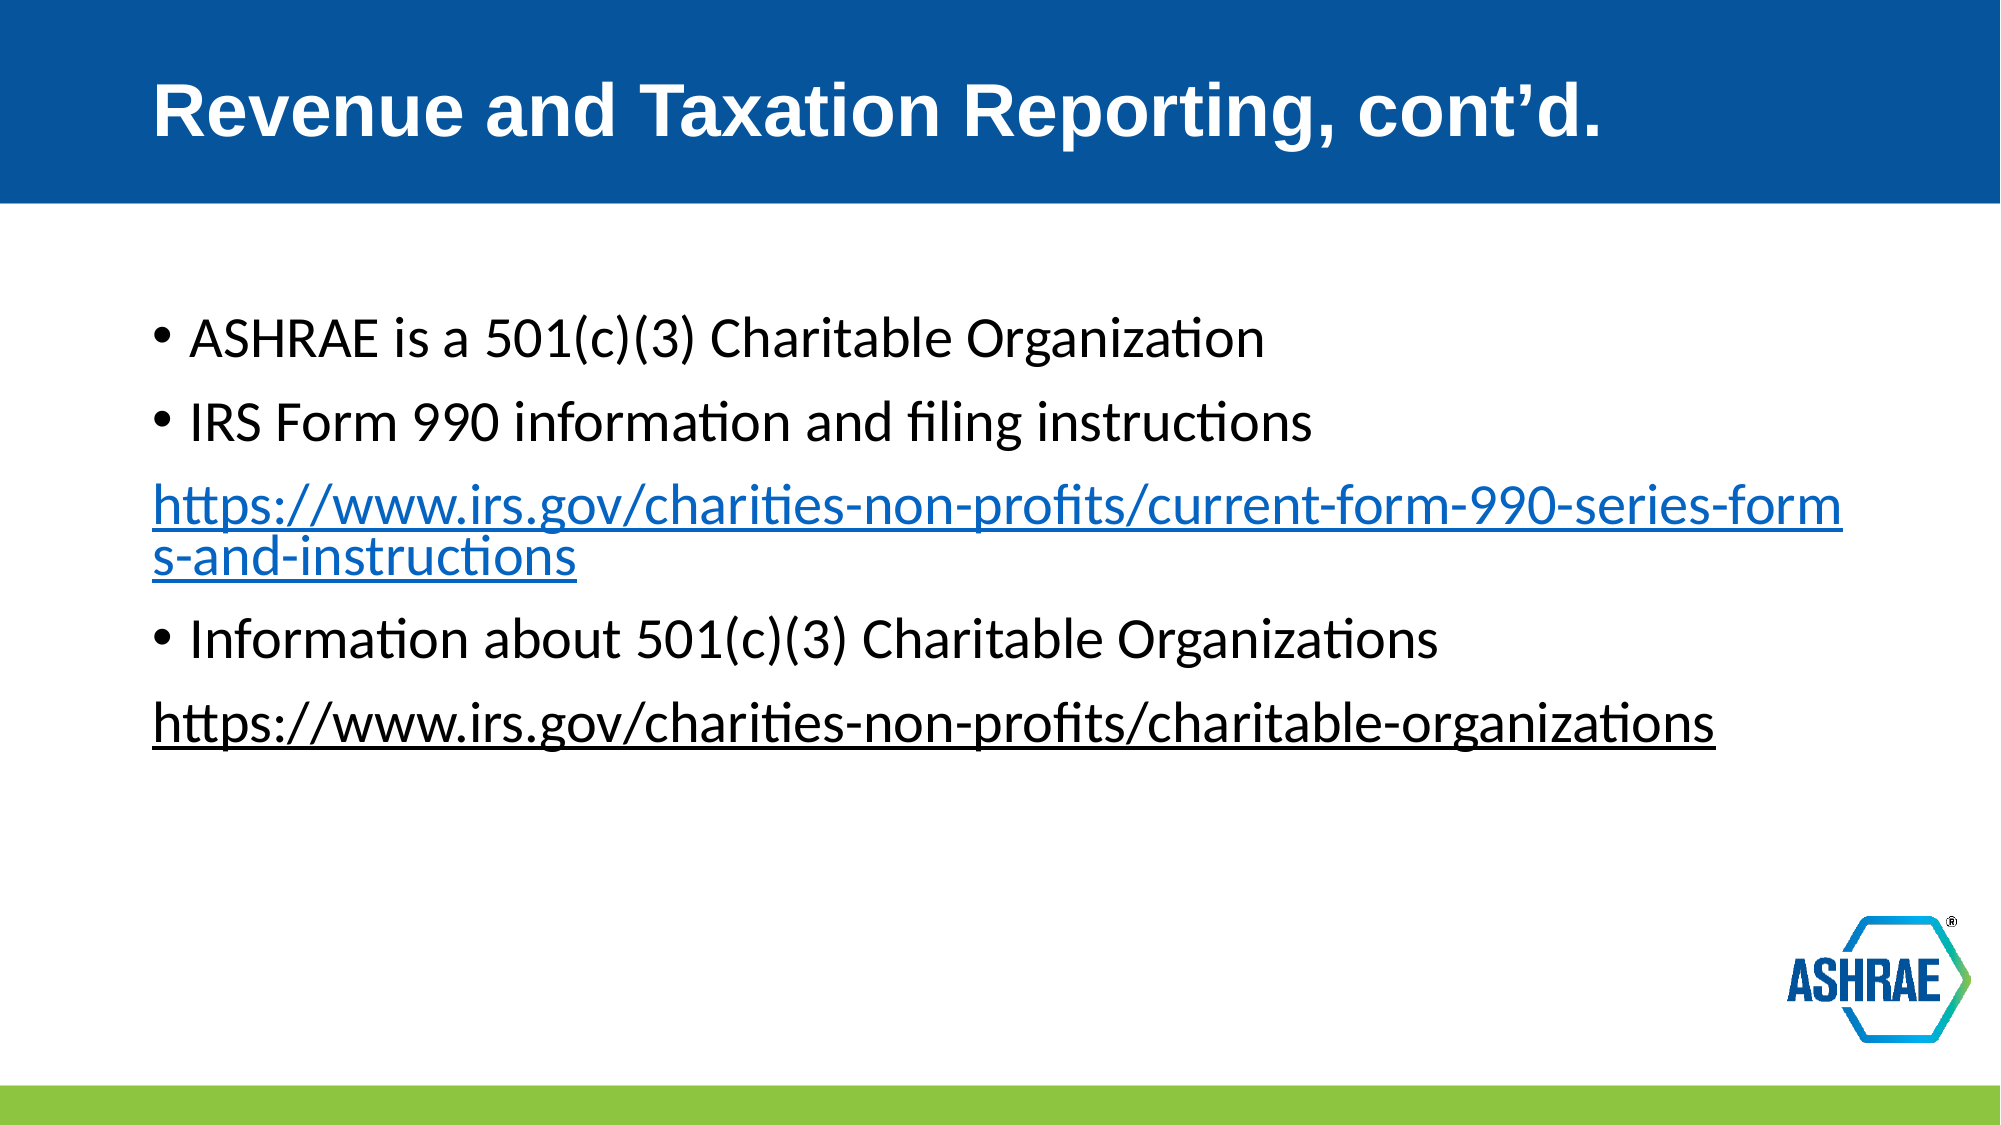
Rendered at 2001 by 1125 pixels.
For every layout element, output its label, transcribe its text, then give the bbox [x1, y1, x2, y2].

title Revenue and Taxation Reporting, cont’d. [137, 59, 1863, 166]
picture [0, 0, 2000, 1125]
list ASHRAE is a 501(c)(3) Charitable Organization IRS Form 990 information and filing instructions https://www.irs.gov/charities-non-profits/current-form-990-series-forms-and-instructions Information about 501(c)(3) Charitable Organizations https://www.irs.gov/charities-non-profits/charitable-organizations [137, 299, 1863, 1014]
